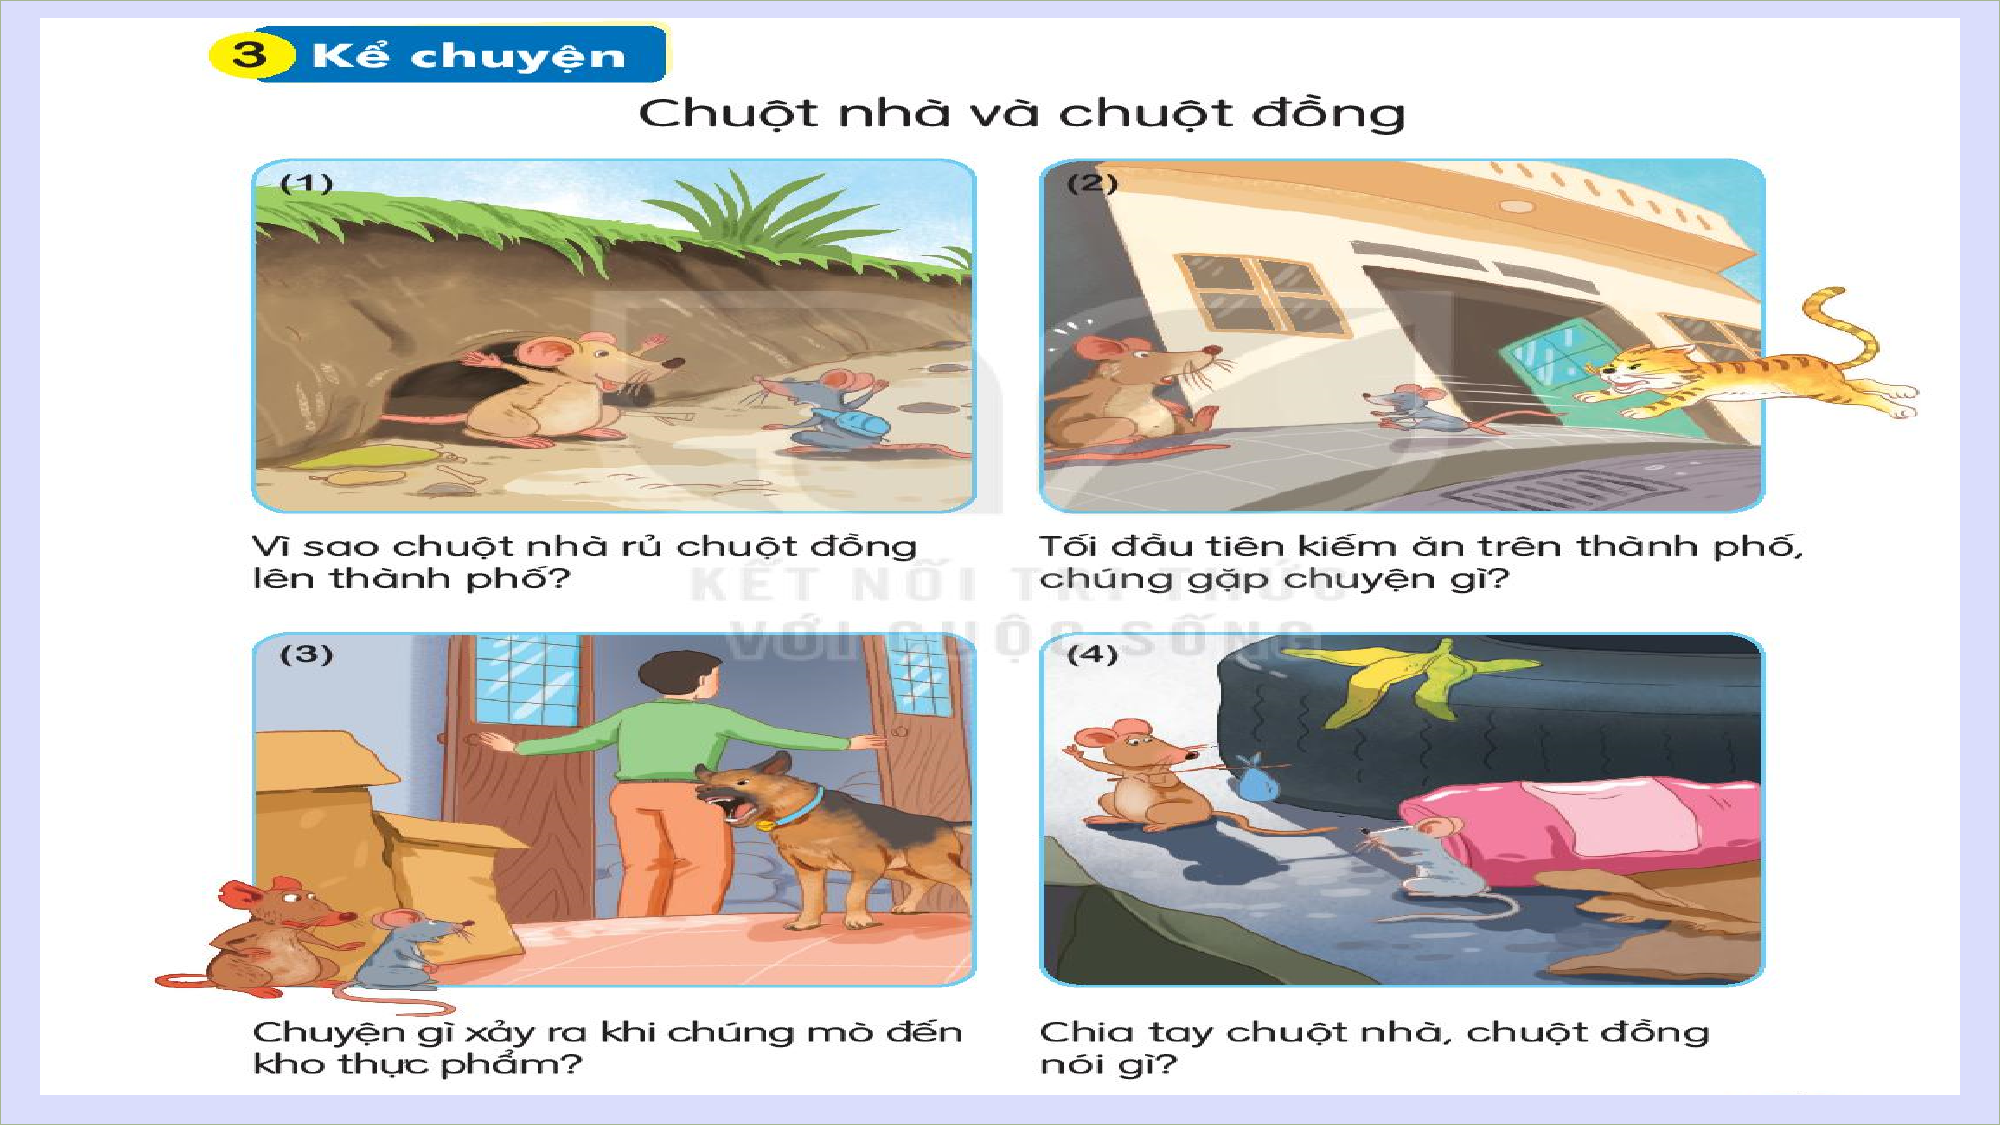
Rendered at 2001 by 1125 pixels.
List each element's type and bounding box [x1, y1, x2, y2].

text_box [0, 0, 2000, 1125]
list [40, 17, 1960, 1095]
